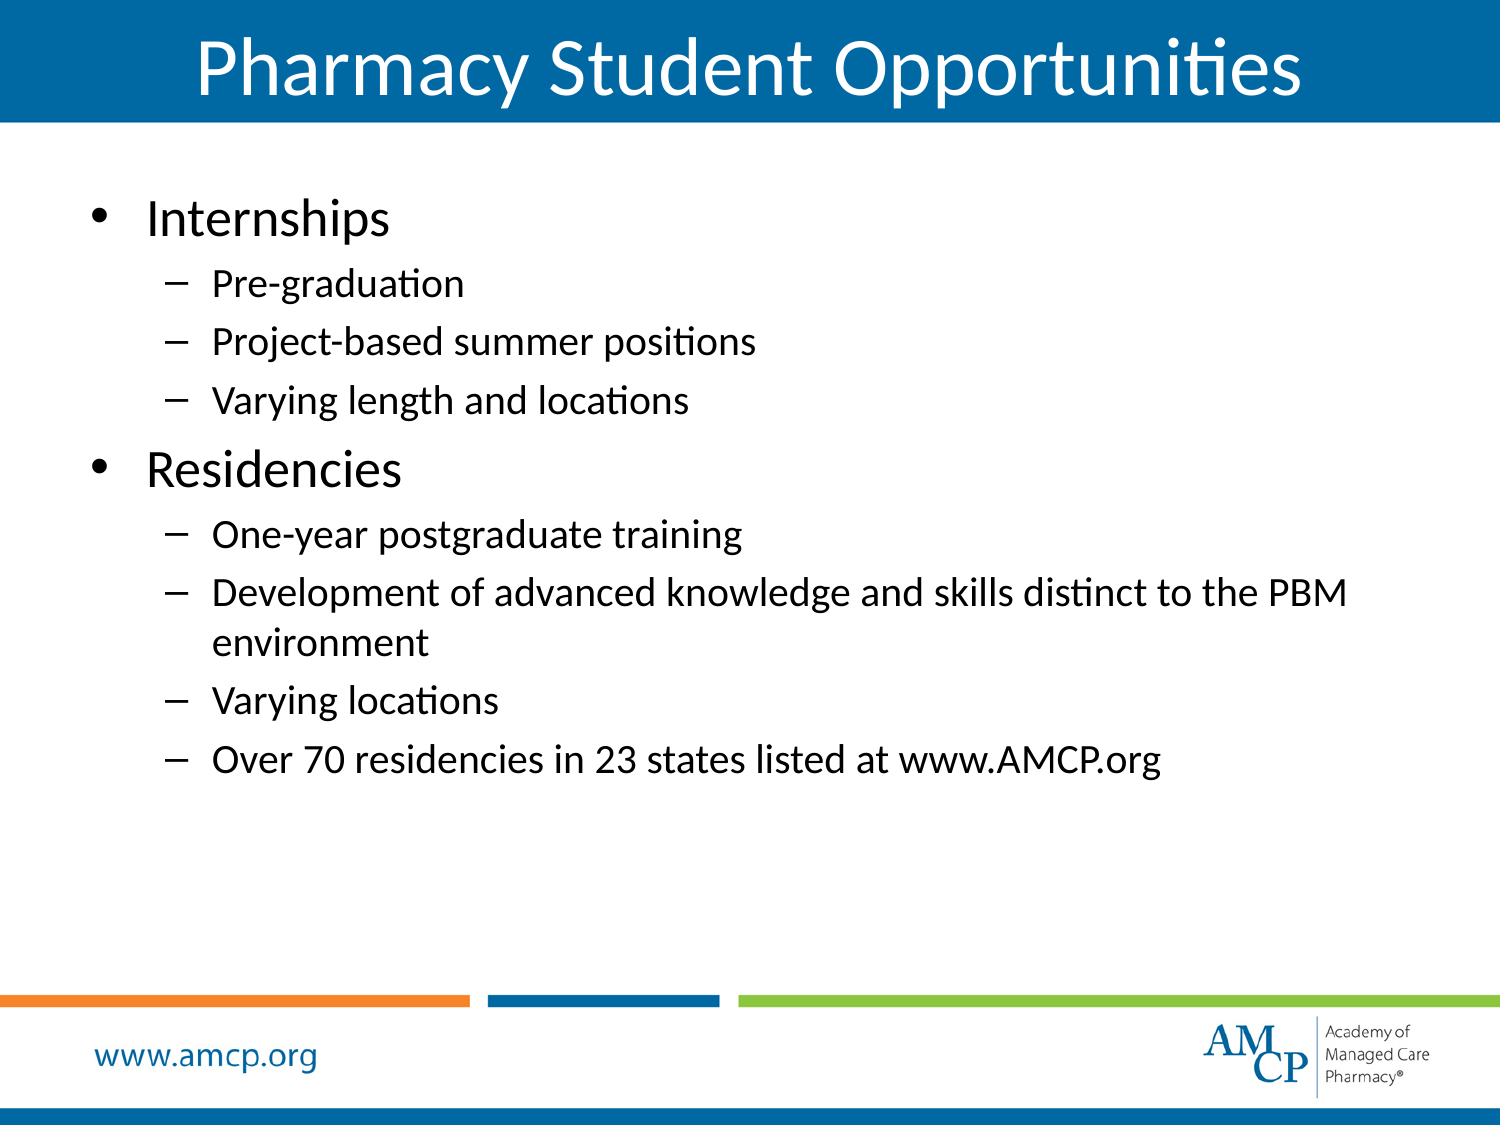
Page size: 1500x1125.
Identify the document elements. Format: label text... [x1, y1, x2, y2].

list Internships Pre-graduation Project-based summer positions Varying length and locations Residencies One-year postgraduate training Development of advanced knowledge and skills distinct to the PBM environment Varying locations Over 70 residencies in 23 states listed at www.AMCP.org [75, 174, 1425, 905]
picture [0, 125, 1500, 1125]
title Pharmacy Student Opportunities [0, 0, 1500, 125]
